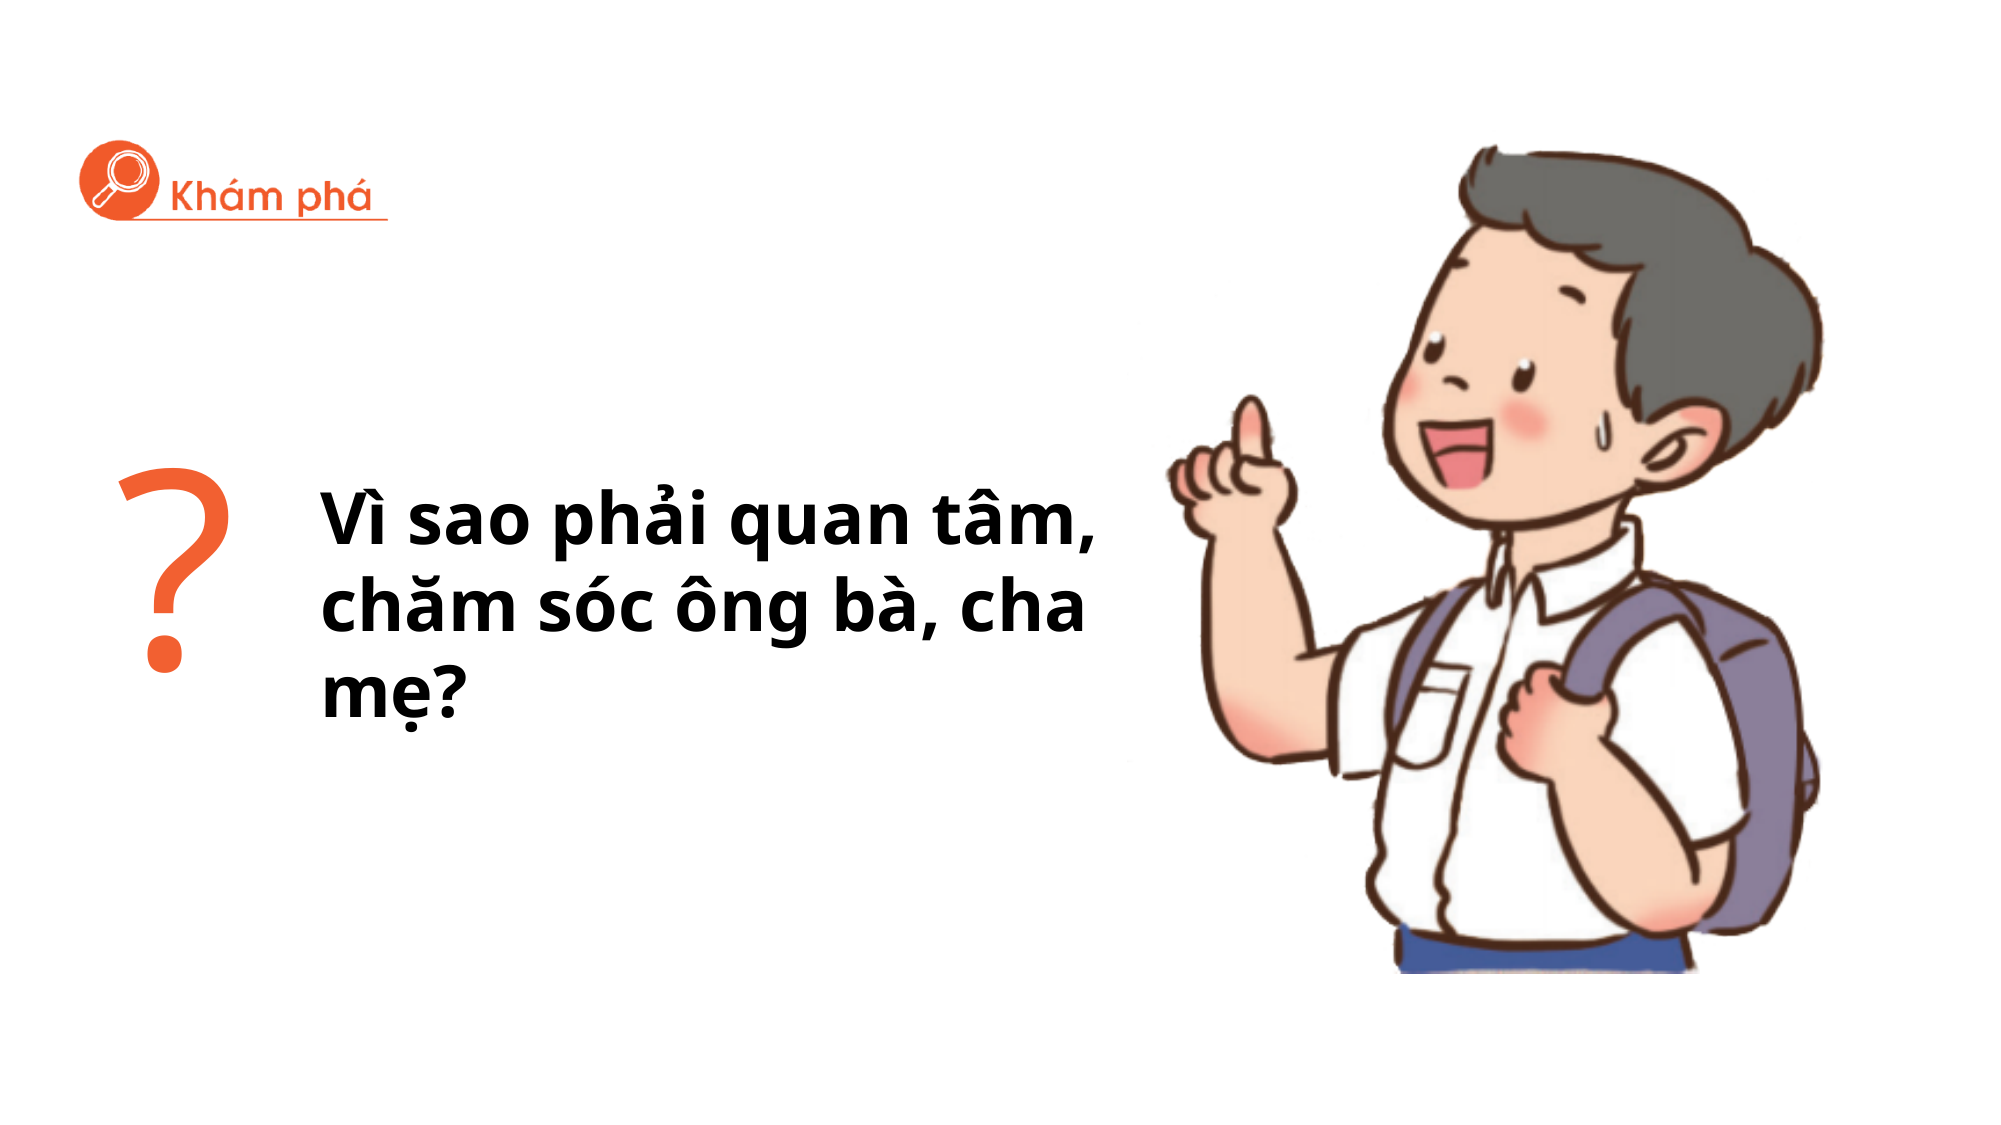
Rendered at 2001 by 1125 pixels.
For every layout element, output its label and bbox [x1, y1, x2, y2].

picture [1127, 105, 1867, 974]
picture [39, 121, 468, 232]
text_box [100, 384, 1127, 736]
